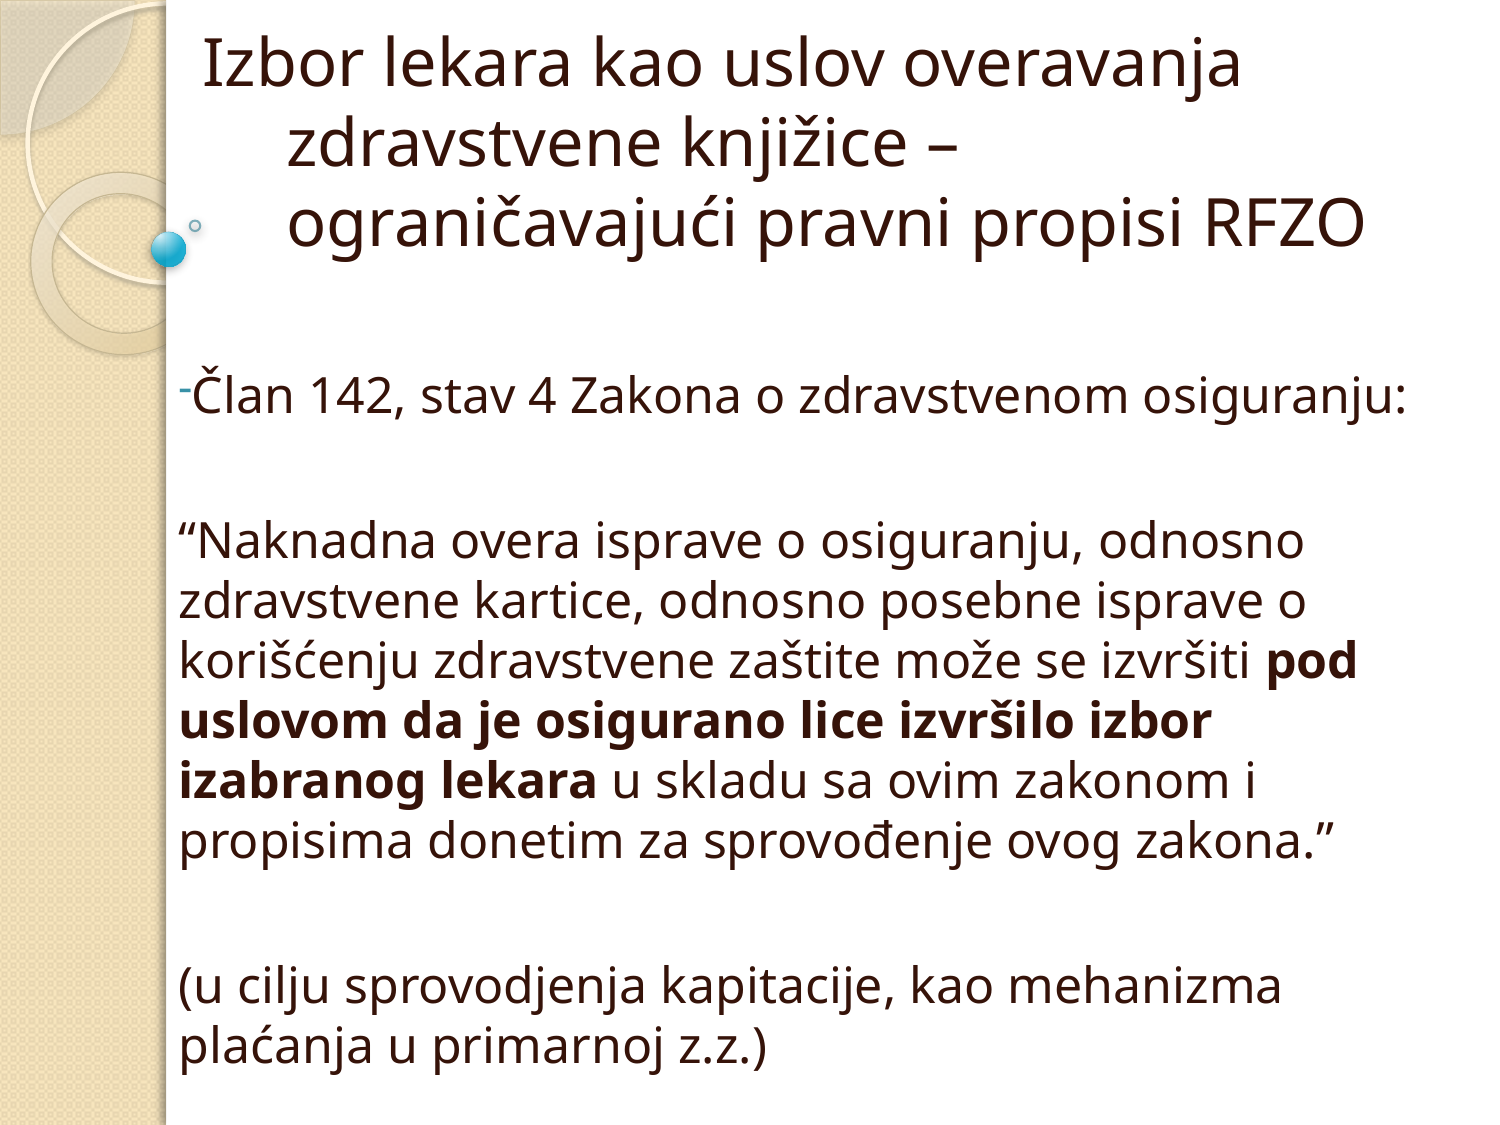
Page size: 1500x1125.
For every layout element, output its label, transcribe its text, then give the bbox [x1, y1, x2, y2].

subtitle Član 142, stav 4 Zakona o zdravstvenom osiguranju: “Naknadna overa isprave o osiguranju, odnosno zdravstvene kartice, odnosno posebne isprave o korišćenju zdravstvene zaštite može se izvršiti pod uslovom da je osigurano lice izvršilo izbor izabranog lekara u skladu sa ovim zakonom i propisima donetim za sprovođenje ovog zakona.” (u cilju sprovodjenja kapitacije, kao mehanizma plaćanja u primarnoj z.z.) [159, 290, 1453, 1083]
title Izbor lekara kao uslov overavanja zdravstvene knjižice – ograničavajući pravni propisi RFZO [183, 78, 1441, 267]
